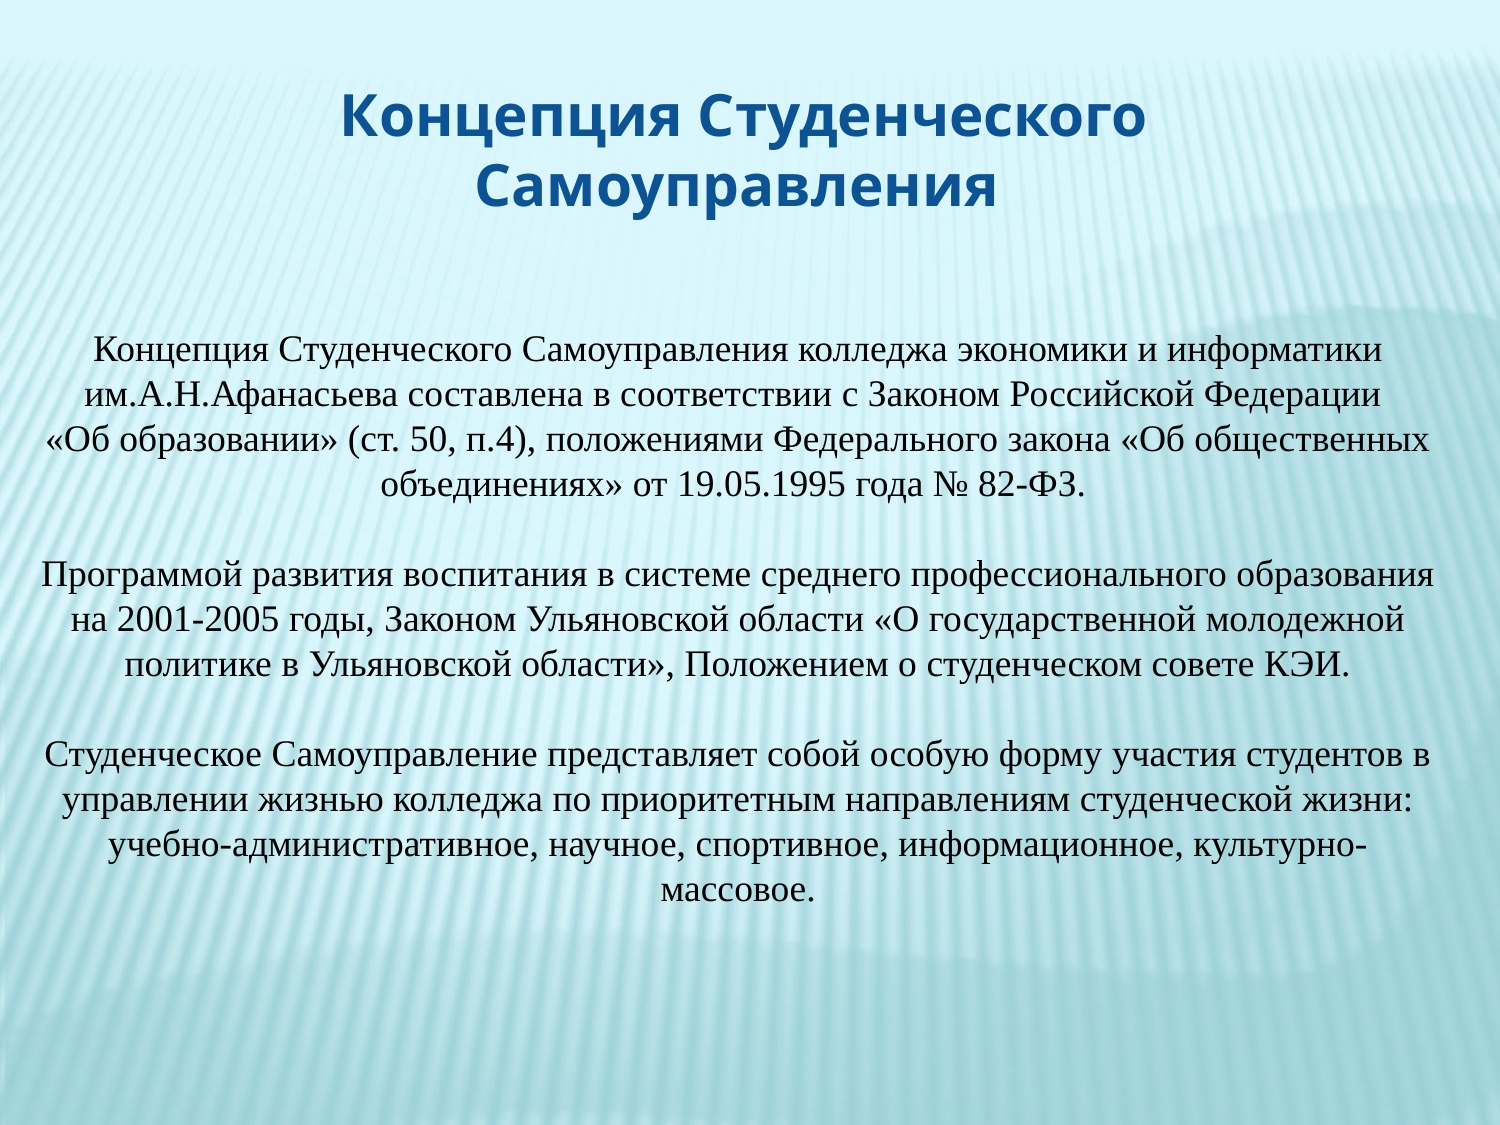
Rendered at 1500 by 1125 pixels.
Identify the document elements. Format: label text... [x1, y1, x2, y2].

text_box Концепция Студенческого Самоуправления [269, 70, 1219, 225]
text_box Концепция Студенческого Самоуправления колледжа экономики и информатики им.А.Н.Афанасьева составлена в соответствии с Законом Российской Федерации «Об образовании» (ст. 50, п.4), положениями Федерального закона «Об общественных объединениях» от 19.05.1995 года № 82-ФЗ. Программой развития воспитания в системе среднего профессионального образования на 2001-2005 годы, Законом Ульяновской области «О государственной молодежной политике в Ульяновской области», Положением о студенческом совете КЭИ. Студенческое Самоуправление представляет собой особую форму участия студентов в управлении жизнью колледжа по приоритетным направлениям студенческой жизни: учебно-административное, научное, спортивное, информационное, культурно-массовое. [23, 316, 1454, 962]
